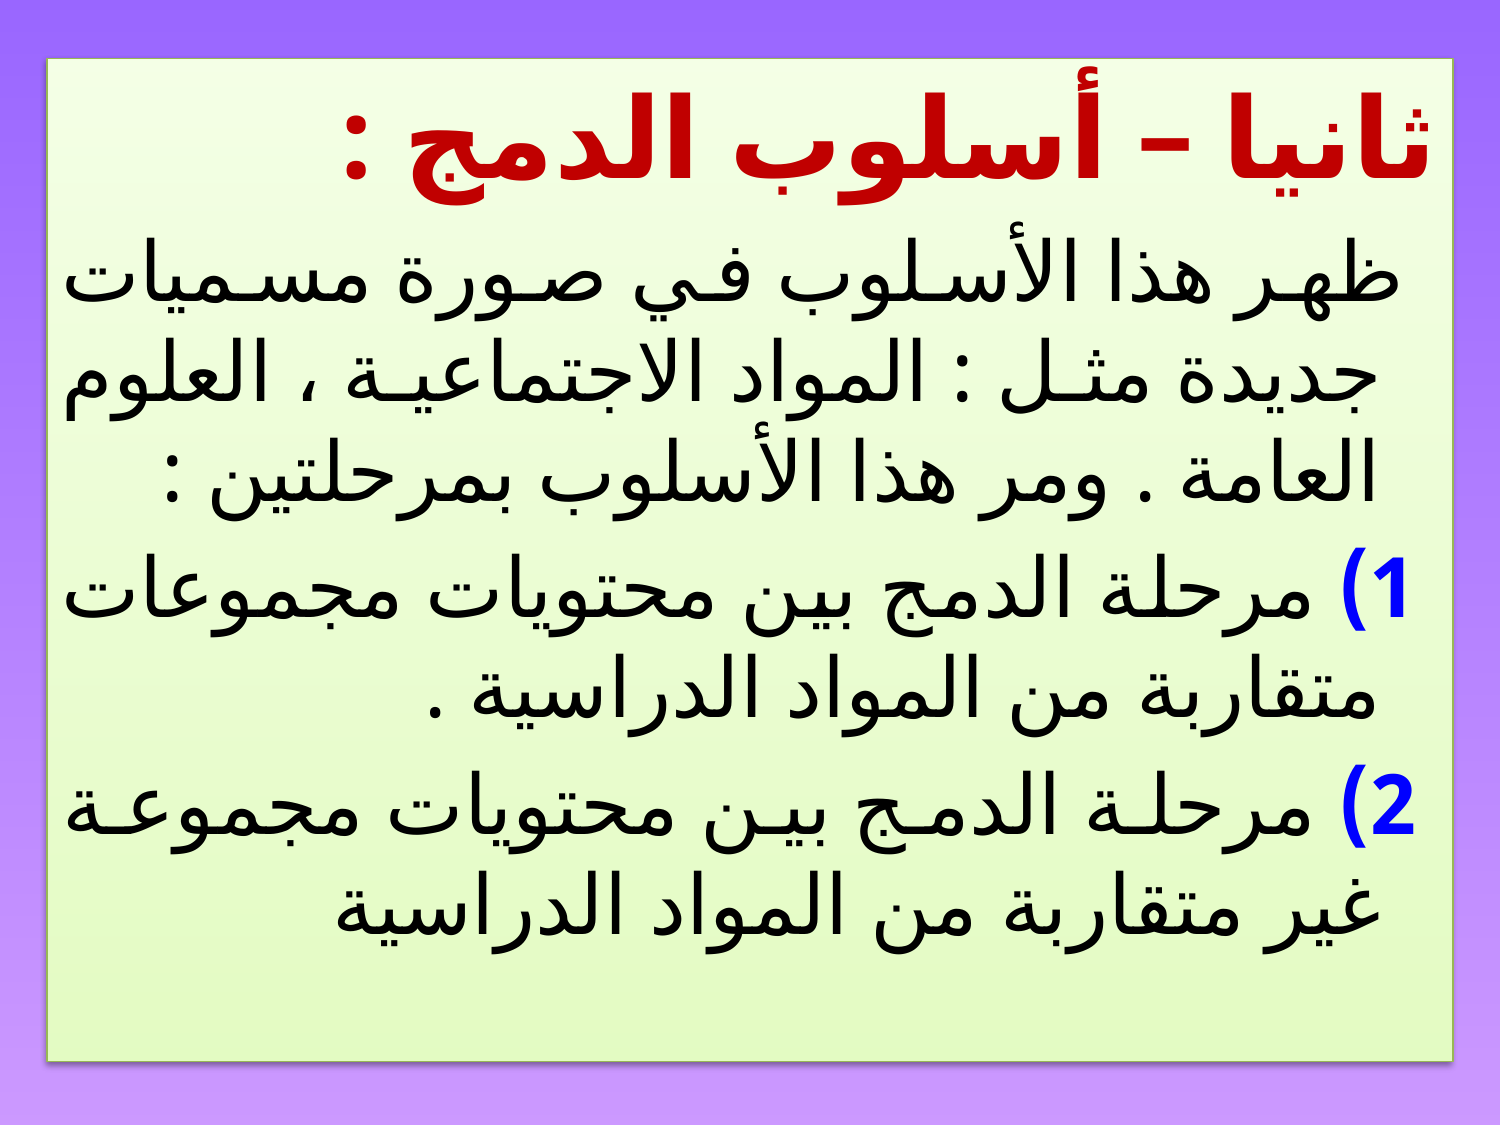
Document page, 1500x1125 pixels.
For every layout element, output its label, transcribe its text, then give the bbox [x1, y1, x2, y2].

list ثانيا – أسلوب الدمج : ظهر هذا الأسلوب في صورة مسميات جديدة مثل : المواد الاجتماعية ، العلوم العامة . ومر هذا الأسلوب بمرحلتين : 1) مرحلة الدمج بين محتويات مجموعات متقاربة من المواد الدراسية . 2) مرحلة الدمج بين محتويات مجموعة غير متقاربة من المواد الدراسية [46, 58, 1454, 1062]
